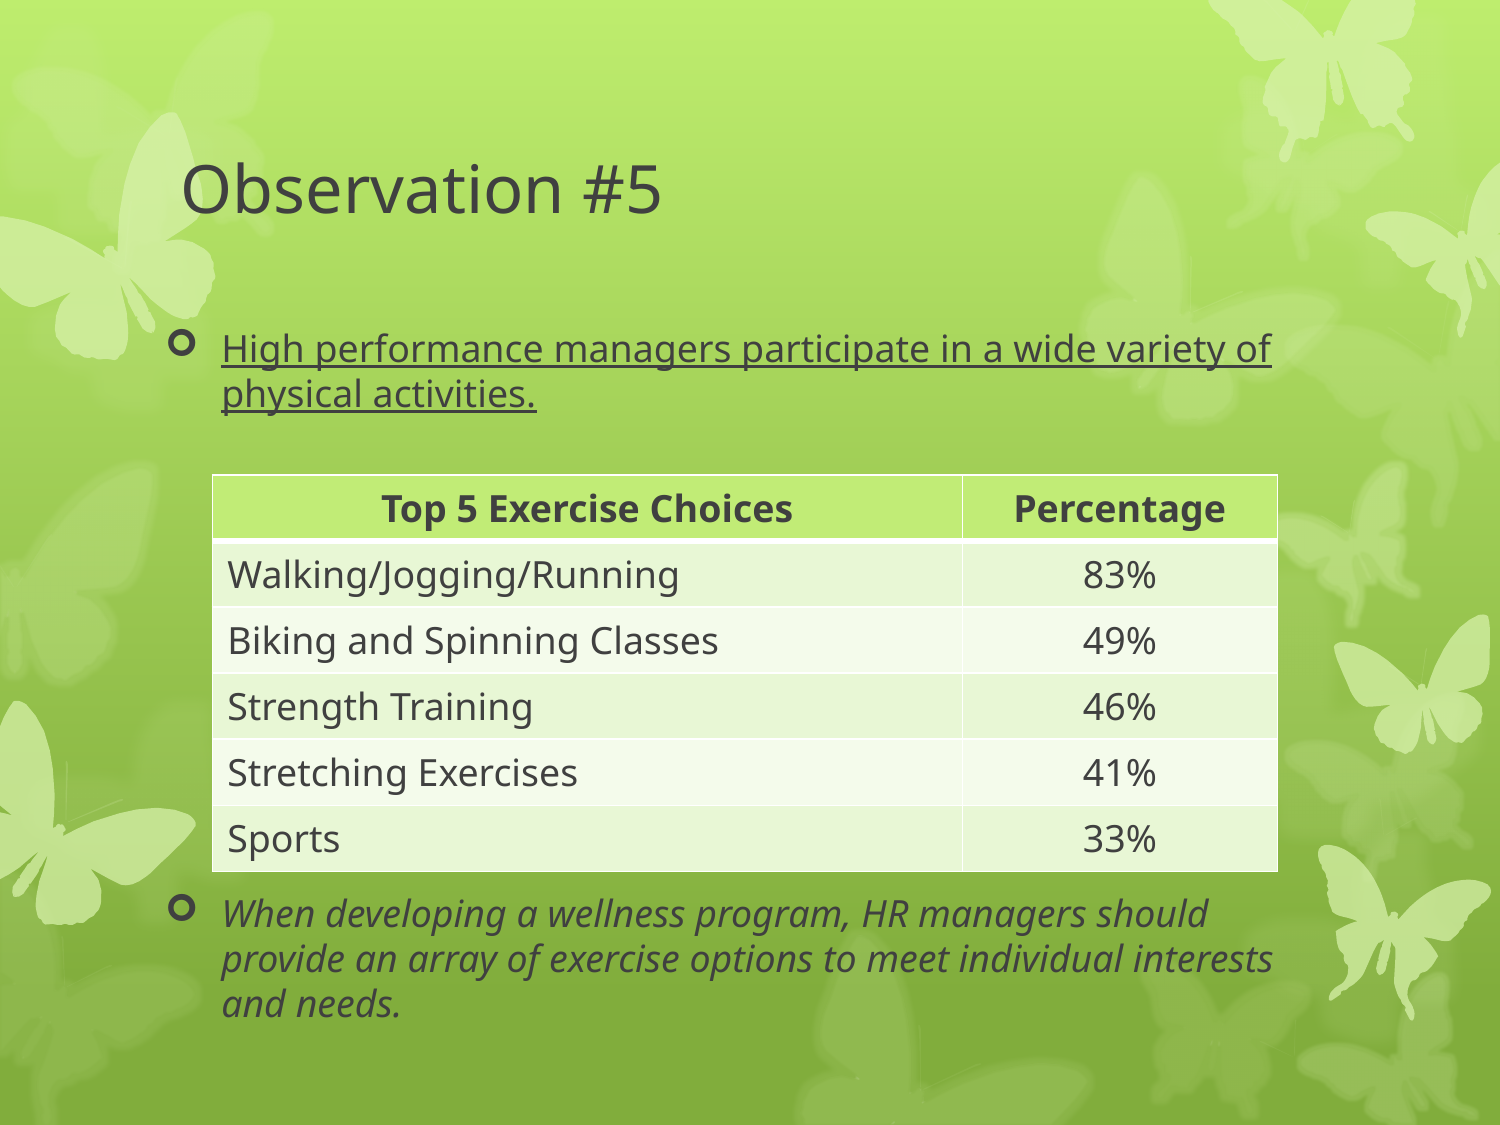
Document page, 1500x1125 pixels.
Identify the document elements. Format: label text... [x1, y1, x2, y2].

table_cell 49% [963, 608, 1277, 672]
table_cell Sports [213, 806, 962, 871]
table_cell 41% [963, 740, 1277, 805]
table_cell Stretching Exercises [213, 740, 962, 805]
table_cell 33% [963, 806, 1277, 871]
table_cell 83% [963, 544, 1277, 606]
table_header Percentage [963, 476, 1277, 538]
table_cell Walking/Jogging/Running [213, 544, 962, 606]
table_cell Biking and Spinning Classes [213, 608, 962, 672]
table_cell 46% [963, 674, 1277, 738]
table_header Top 5 Exercise Choices [213, 476, 962, 538]
table_cell Strength Training [213, 674, 962, 738]
title Observation #5 [165, 110, 1335, 263]
list High performance managers participate in a wide variety of physical activities. When developing a wellness program, HR managers should provide an array of exercise options to meet individual interests and needs. [150, 287, 1319, 1063]
